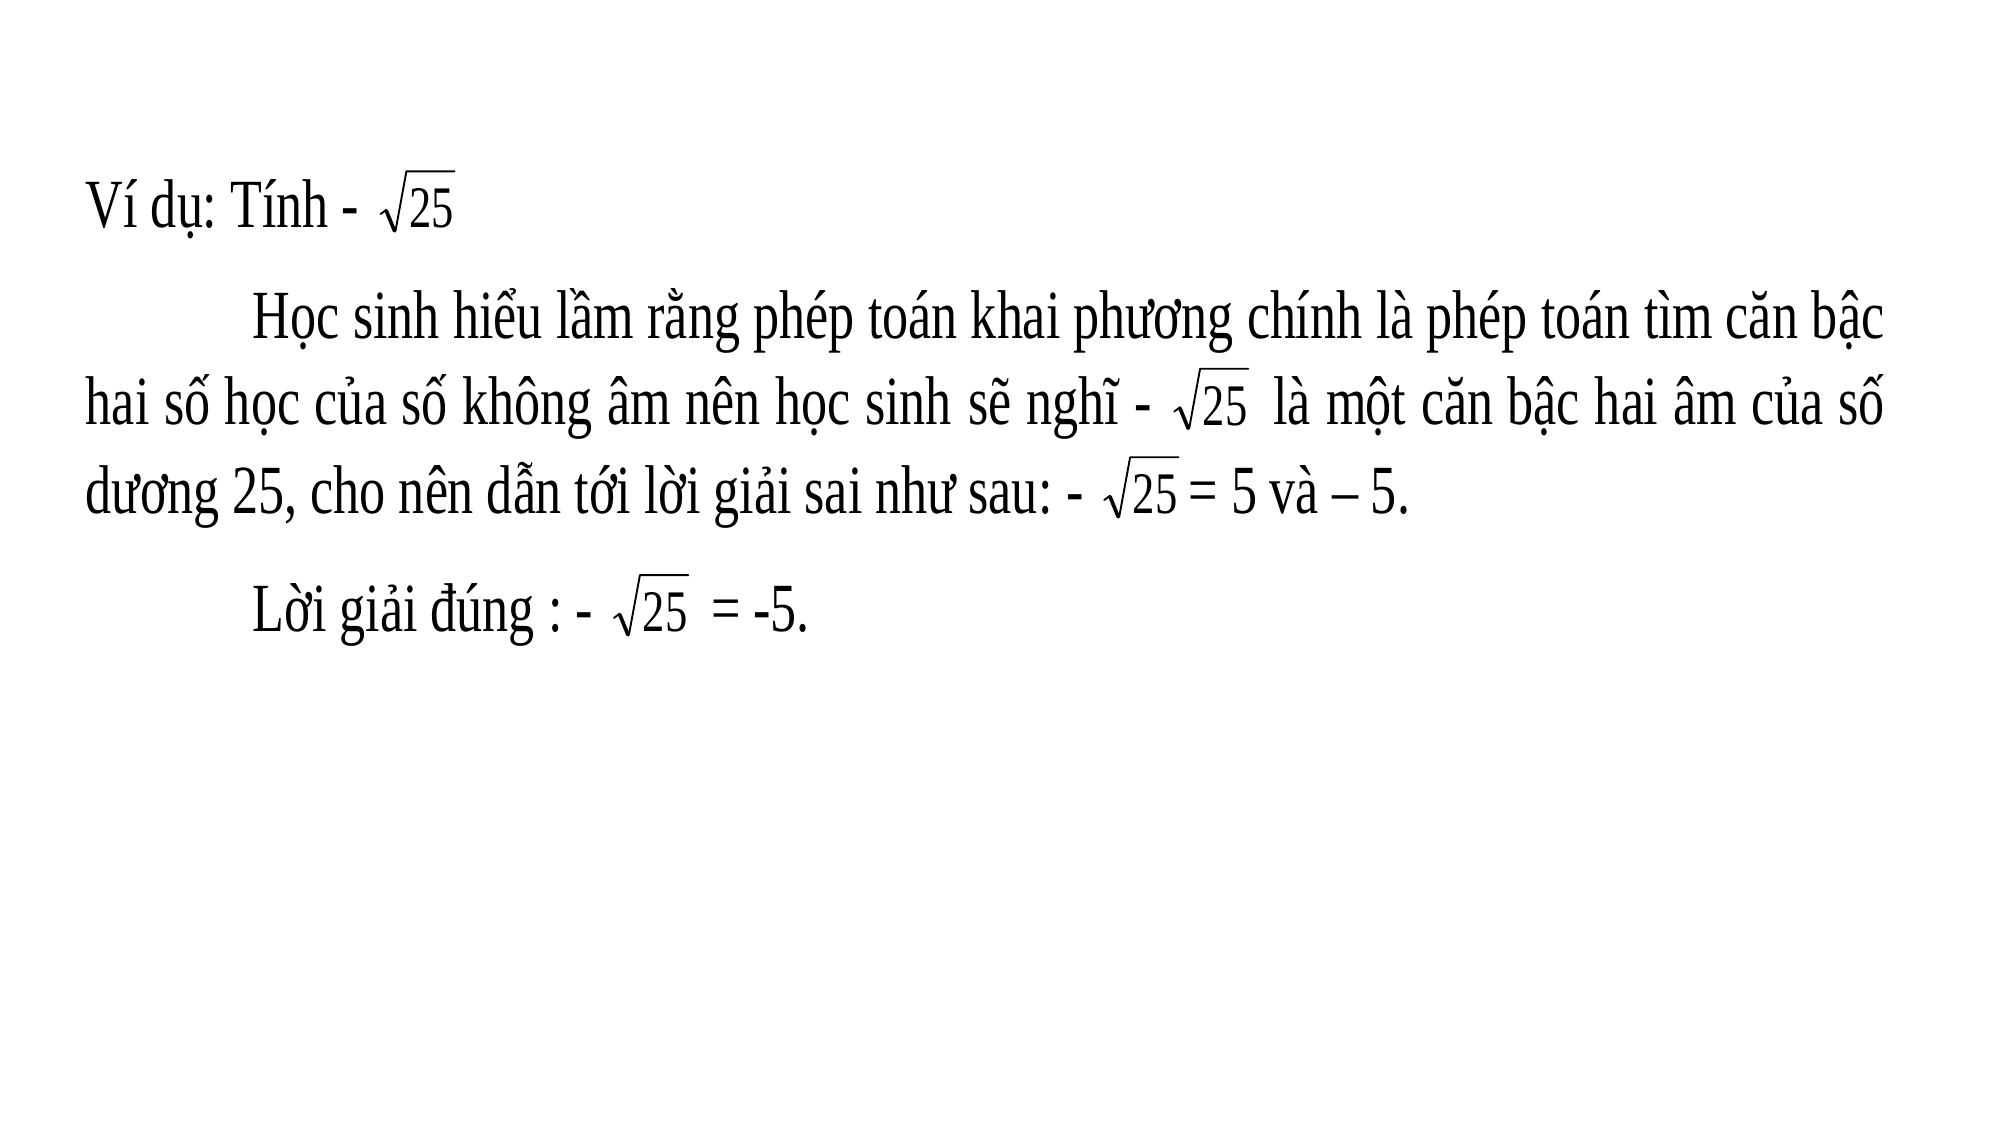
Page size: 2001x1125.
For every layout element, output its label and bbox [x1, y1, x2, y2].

picture [85, 128, 1884, 680]
